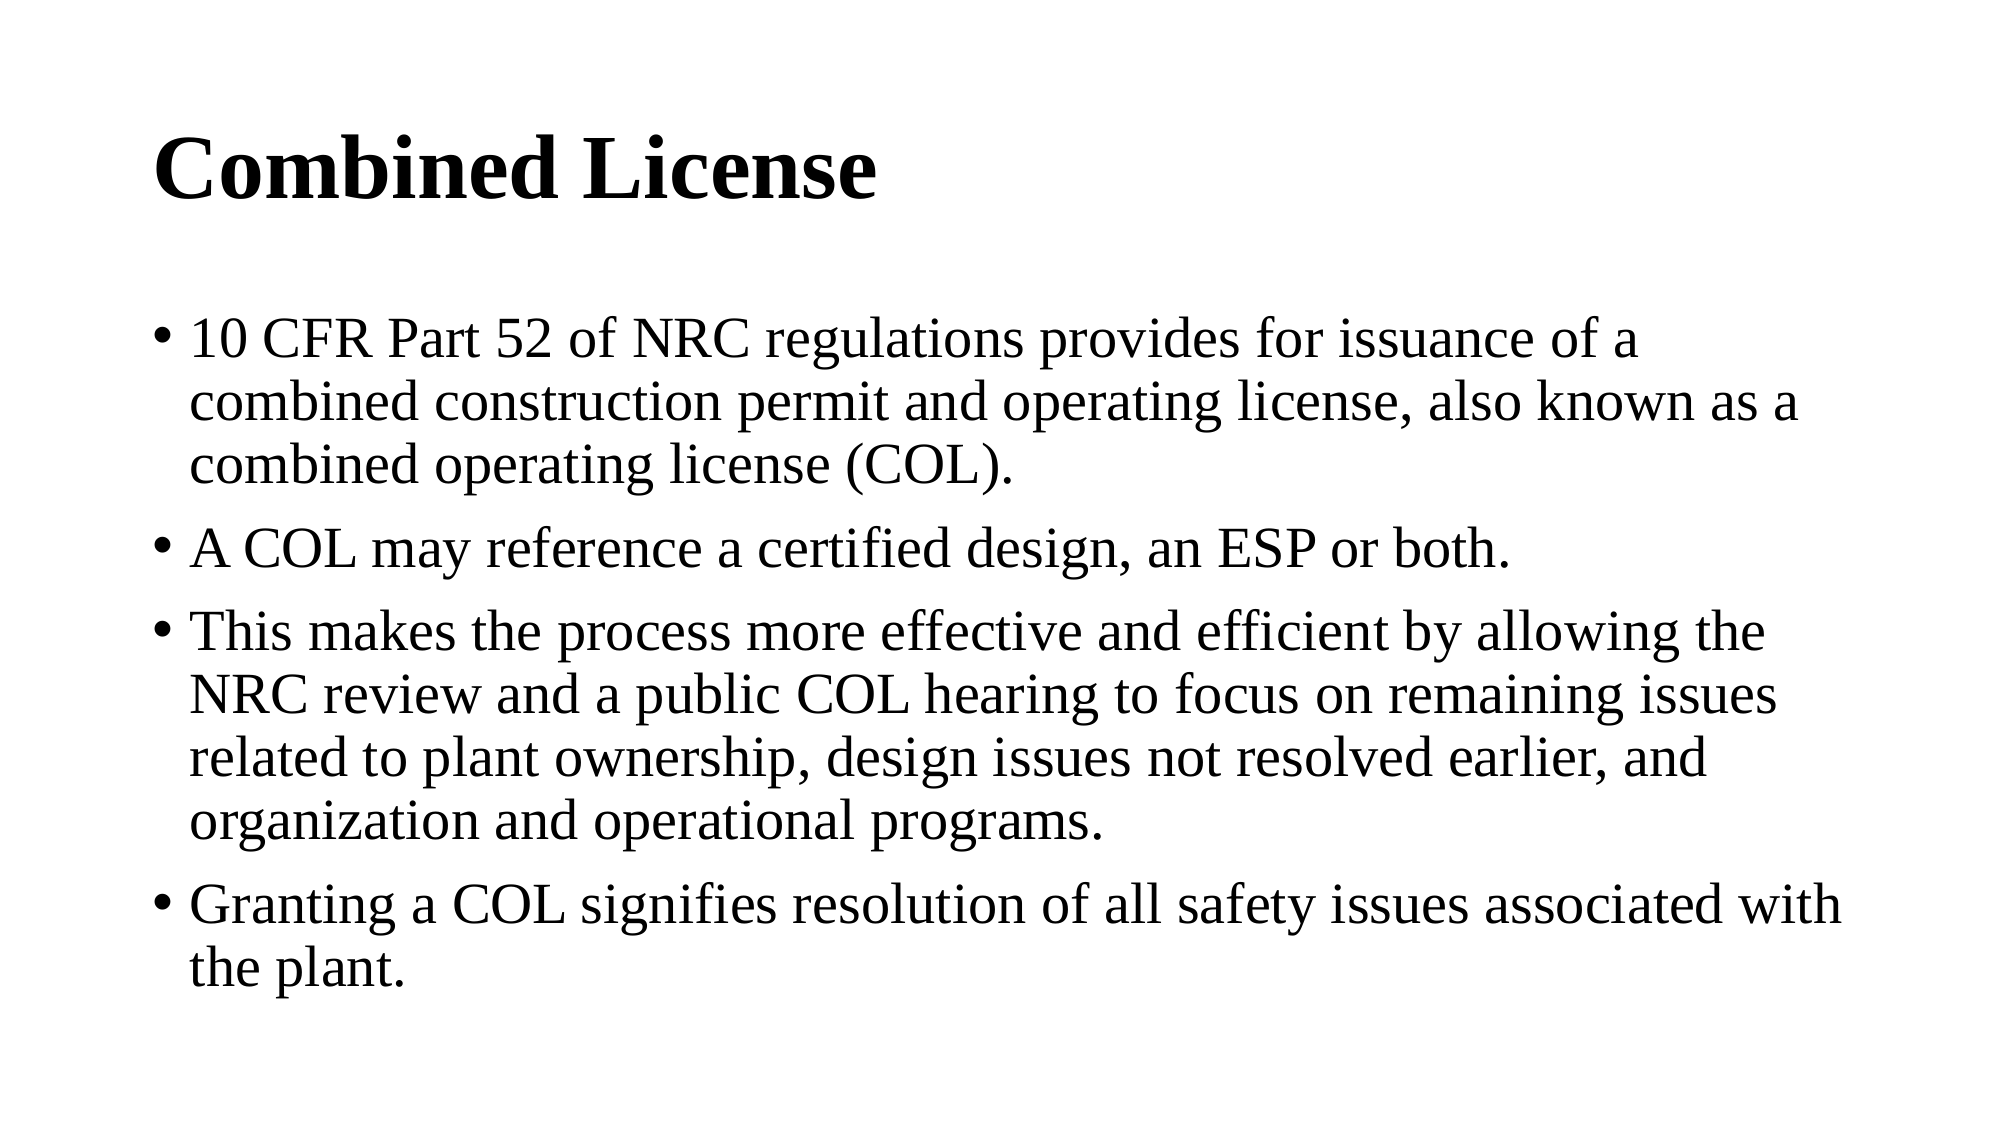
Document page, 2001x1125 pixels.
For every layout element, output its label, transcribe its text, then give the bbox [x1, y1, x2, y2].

list 10 CFR Part 52 of NRC regulations provides for issuance of a combined construction permit and operating license, also known as a combined operating license (COL). A COL may reference a certified design, an ESP or both. This makes the process more effective and efficient by allowing the NRC review and a public COL hearing to focus on remaining issues related to plant ownership, design issues not resolved earlier, and organization and operational programs. Granting a COL signifies resolution of all safety issues associated with the plant. [137, 299, 1863, 1014]
title Combined License [137, 59, 1863, 278]
